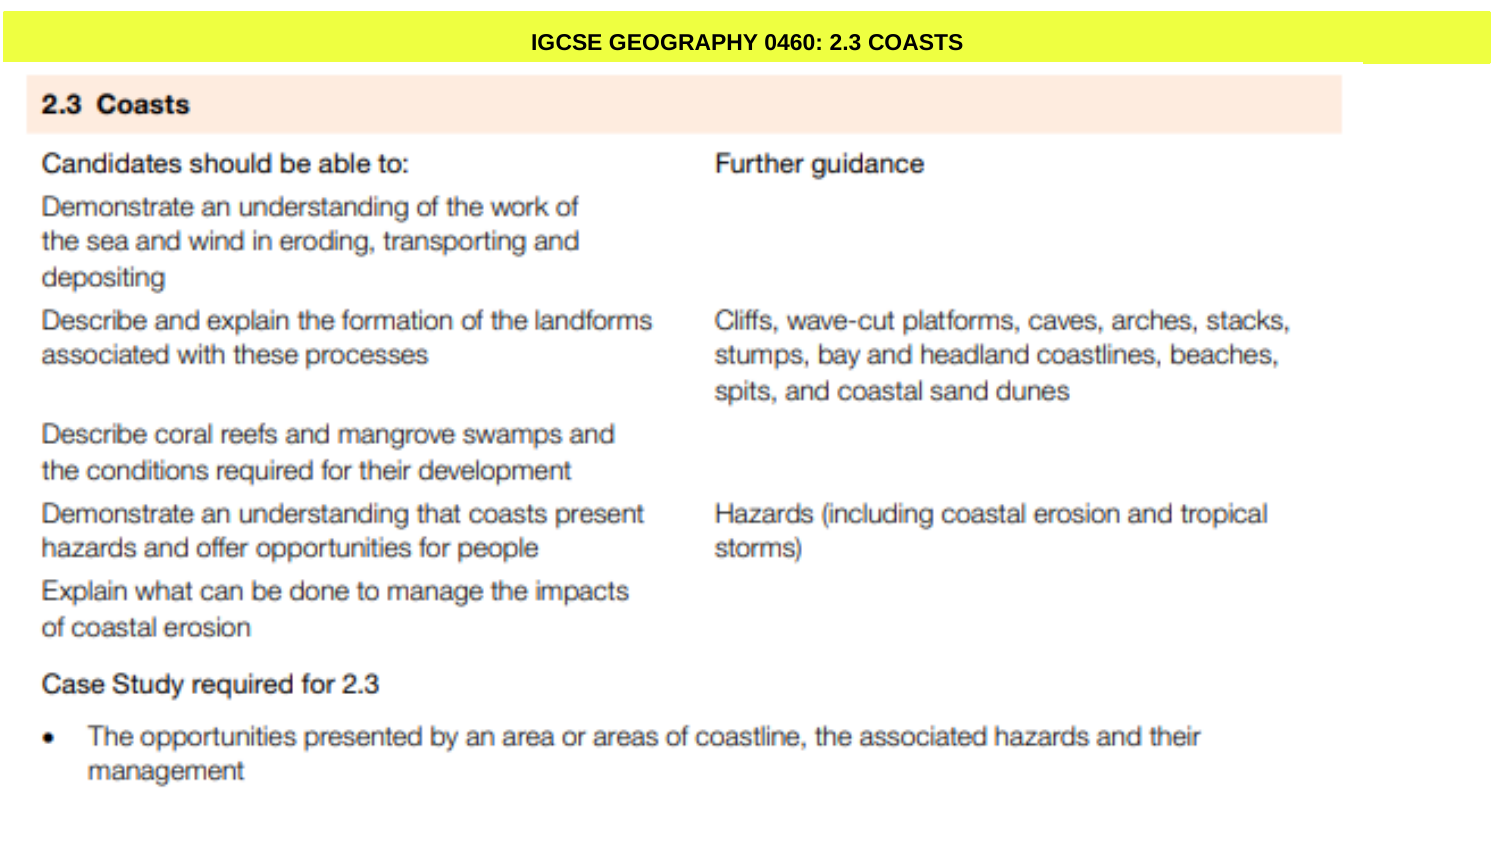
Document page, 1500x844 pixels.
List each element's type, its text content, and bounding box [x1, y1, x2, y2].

text_box IGCSE GEOGRAPHY 0460: 2.3 COASTS [4, 12, 1490, 63]
text_box [216, 37, 920, 61]
picture [0, 62, 1363, 844]
